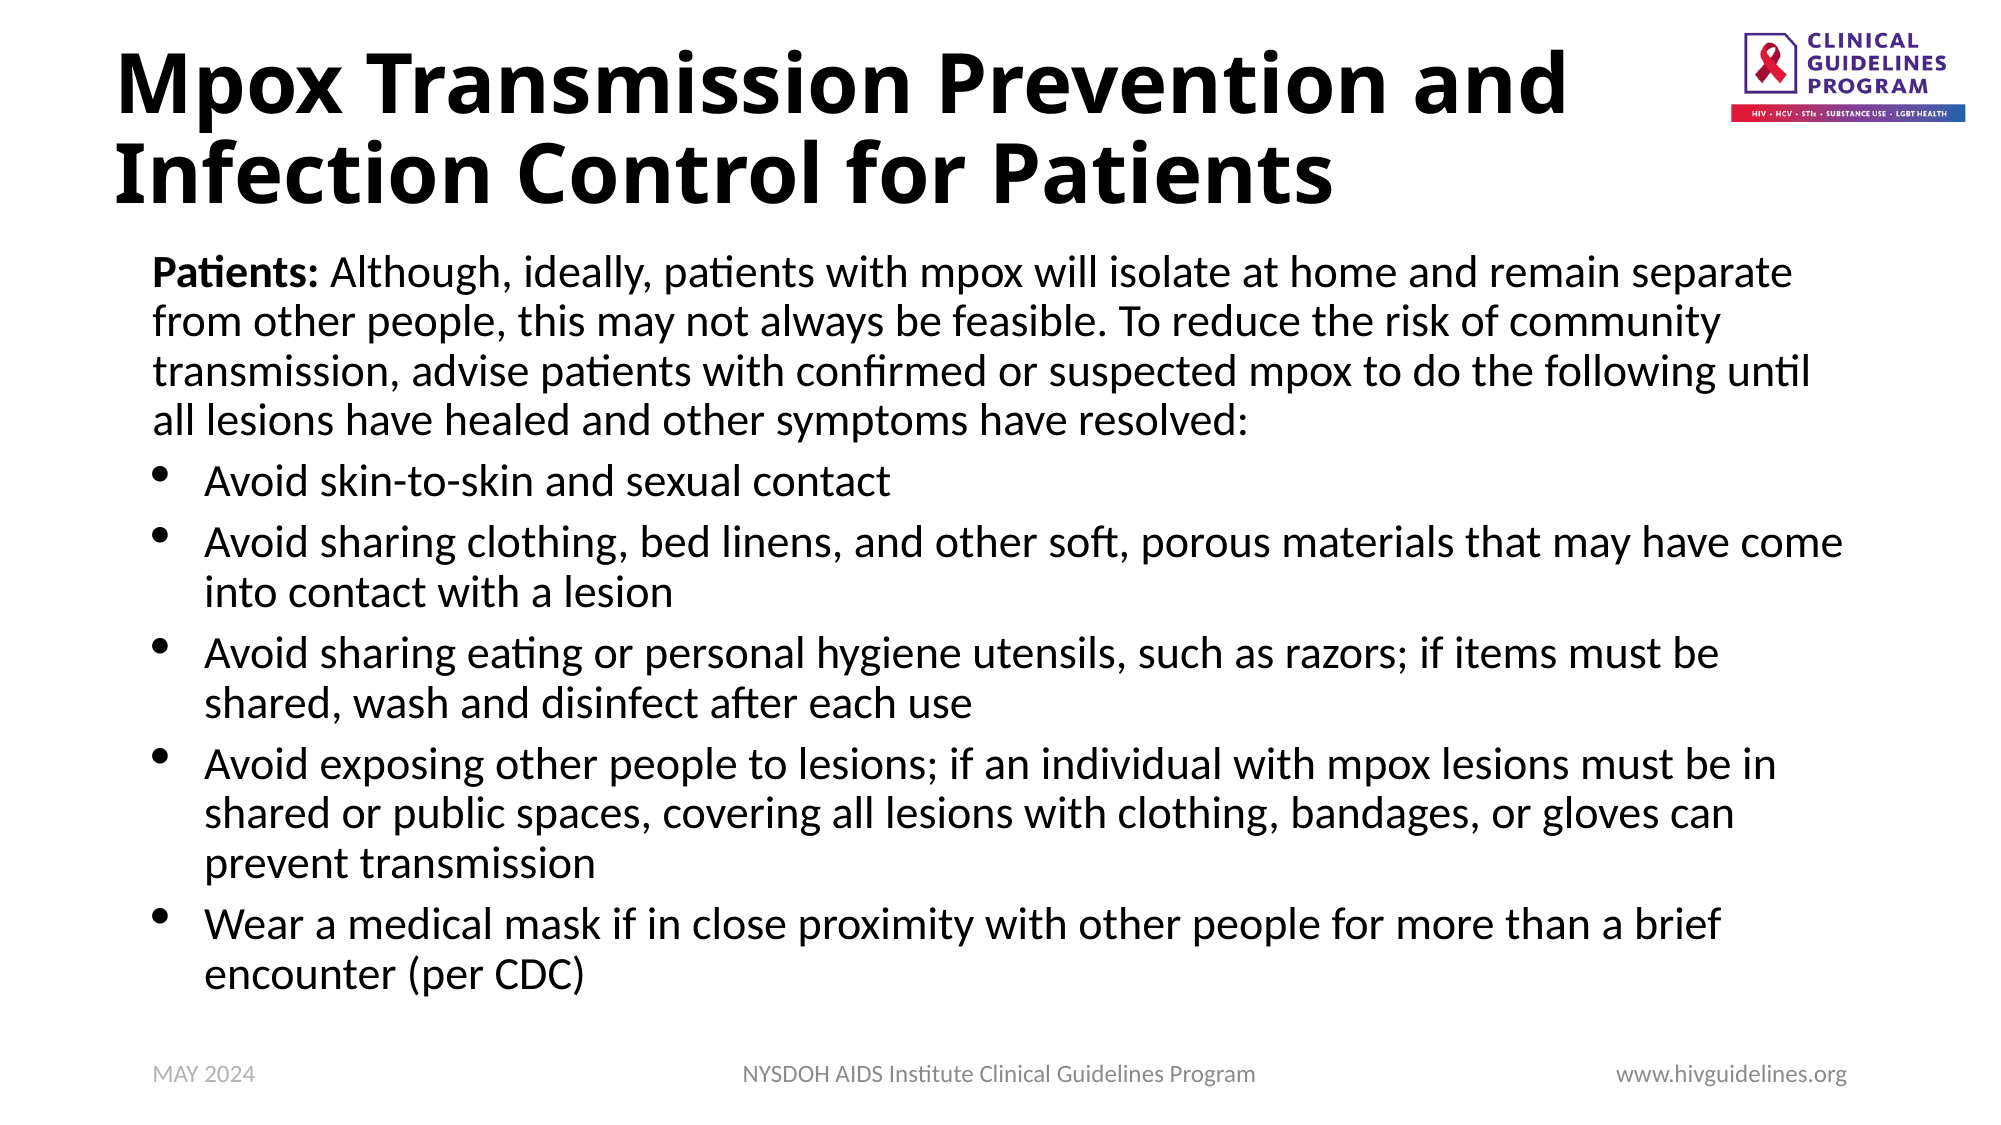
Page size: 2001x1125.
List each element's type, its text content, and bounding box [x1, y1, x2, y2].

title Mpox Transmission Prevention and Infection Control for Patients [99, 22, 1694, 240]
list Patients: Although, ideally, patients with mpox will isolate at home and remain separate from other people, this may not always be feasible. To reduce the risk of community transmission, advise patients with confirmed or suspected mpox to do the following until all lesions have healed and other symptoms have resolved: Avoid skin-to-skin and sexual contact Avoid sharing clothing, bed linens, and other soft, porous materials that may have come into contact with a lesion Avoid sharing eating or personal hygiene utensils, such as razors; if items must be shared, wash and disinfect after each use Avoid exposing other people to lesions; if an individual with mpox lesions must be in shared or public spaces, covering all lesions with clothing, bandages, or gloves can prevent transmission Wear a medical mask if in close proximity with other people for more than a brief encounter (per CDC) [137, 239, 1863, 1014]
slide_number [137, 1042, 588, 1103]
picture [1731, 20, 1966, 122]
slide_number www.hivguidelines.org [1412, 1042, 1863, 1103]
footer NYSDOH AIDS Institute Clinical Guidelines Program [662, 1042, 1338, 1103]
